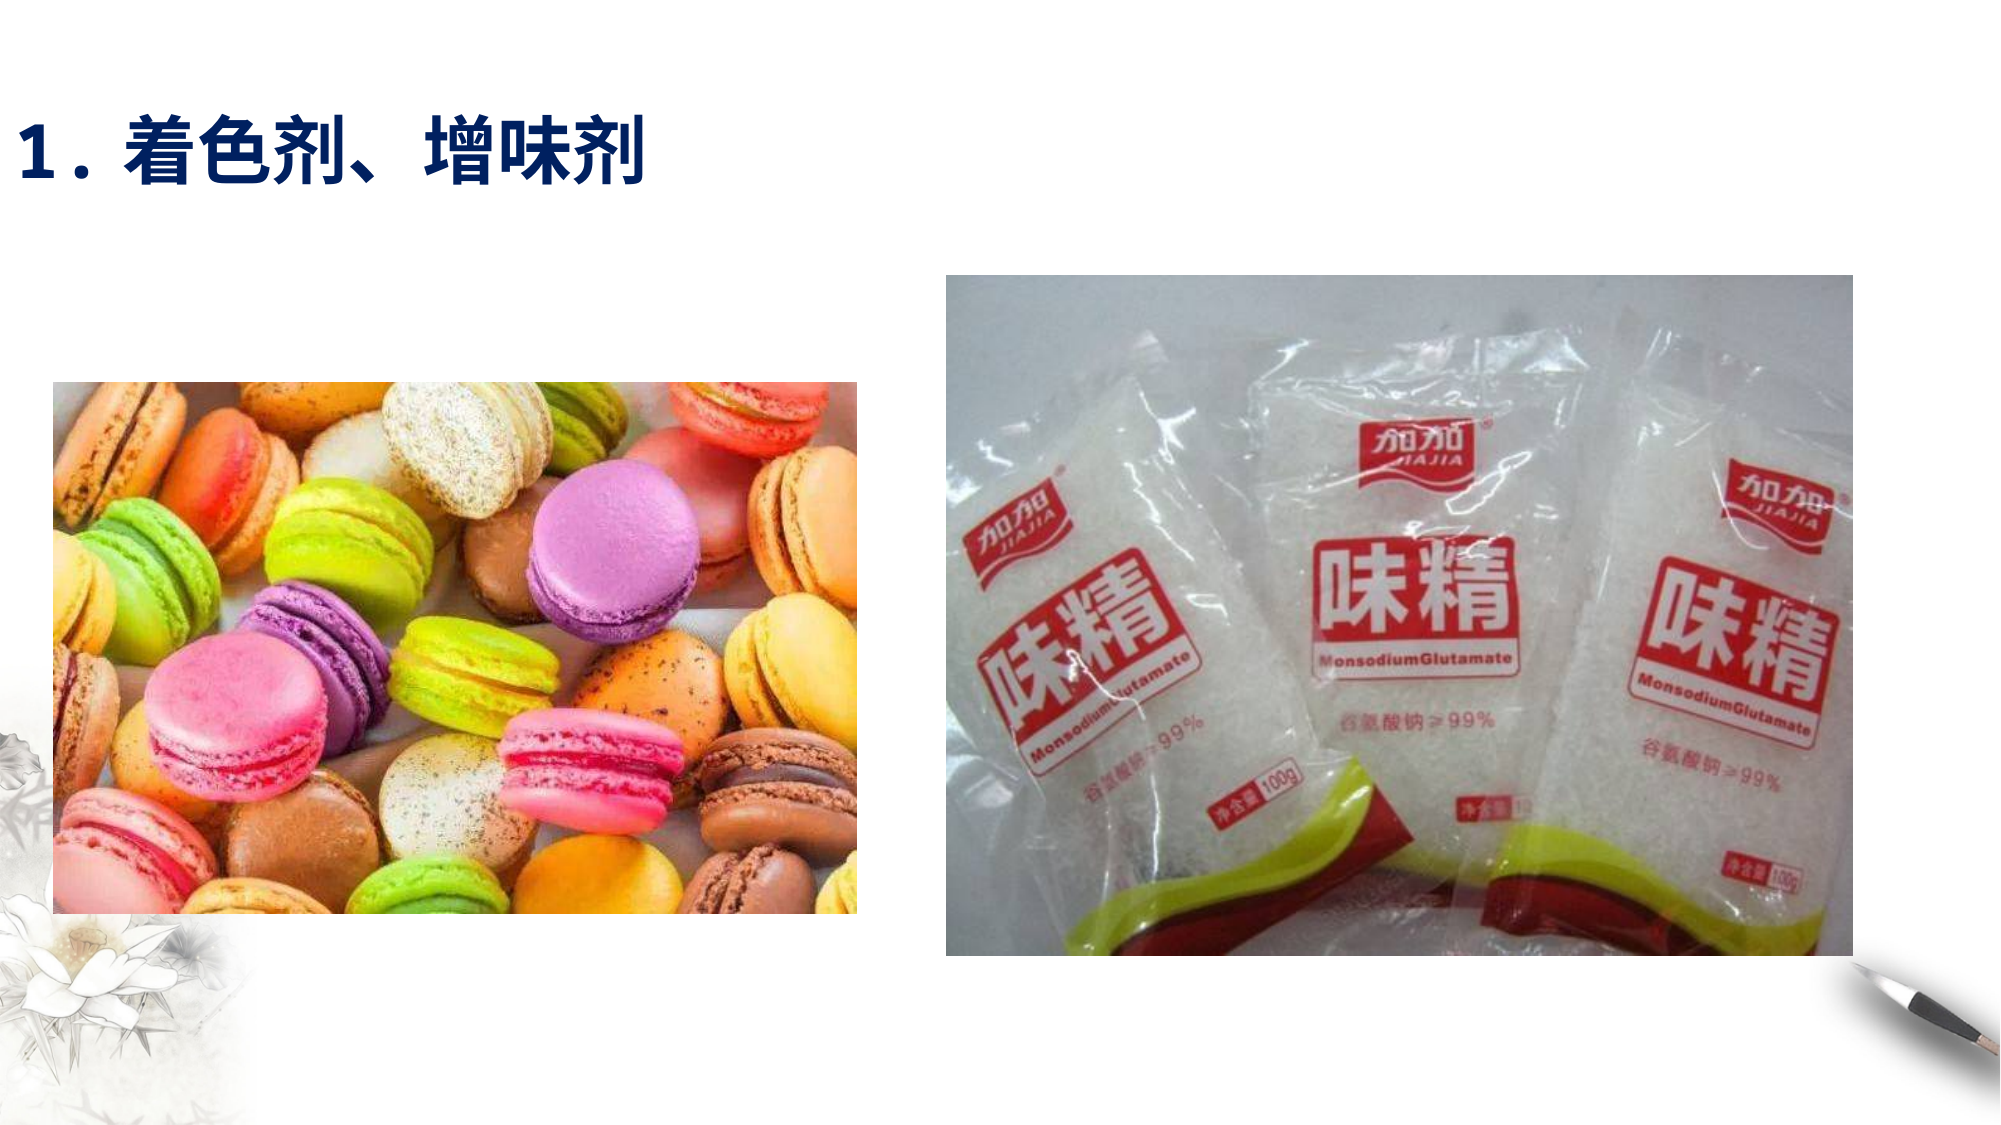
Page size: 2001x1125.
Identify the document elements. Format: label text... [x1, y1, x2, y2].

text_box 1.着色剂、增味剂 [0, 96, 699, 201]
picture [0, 0, 2001, 1125]
